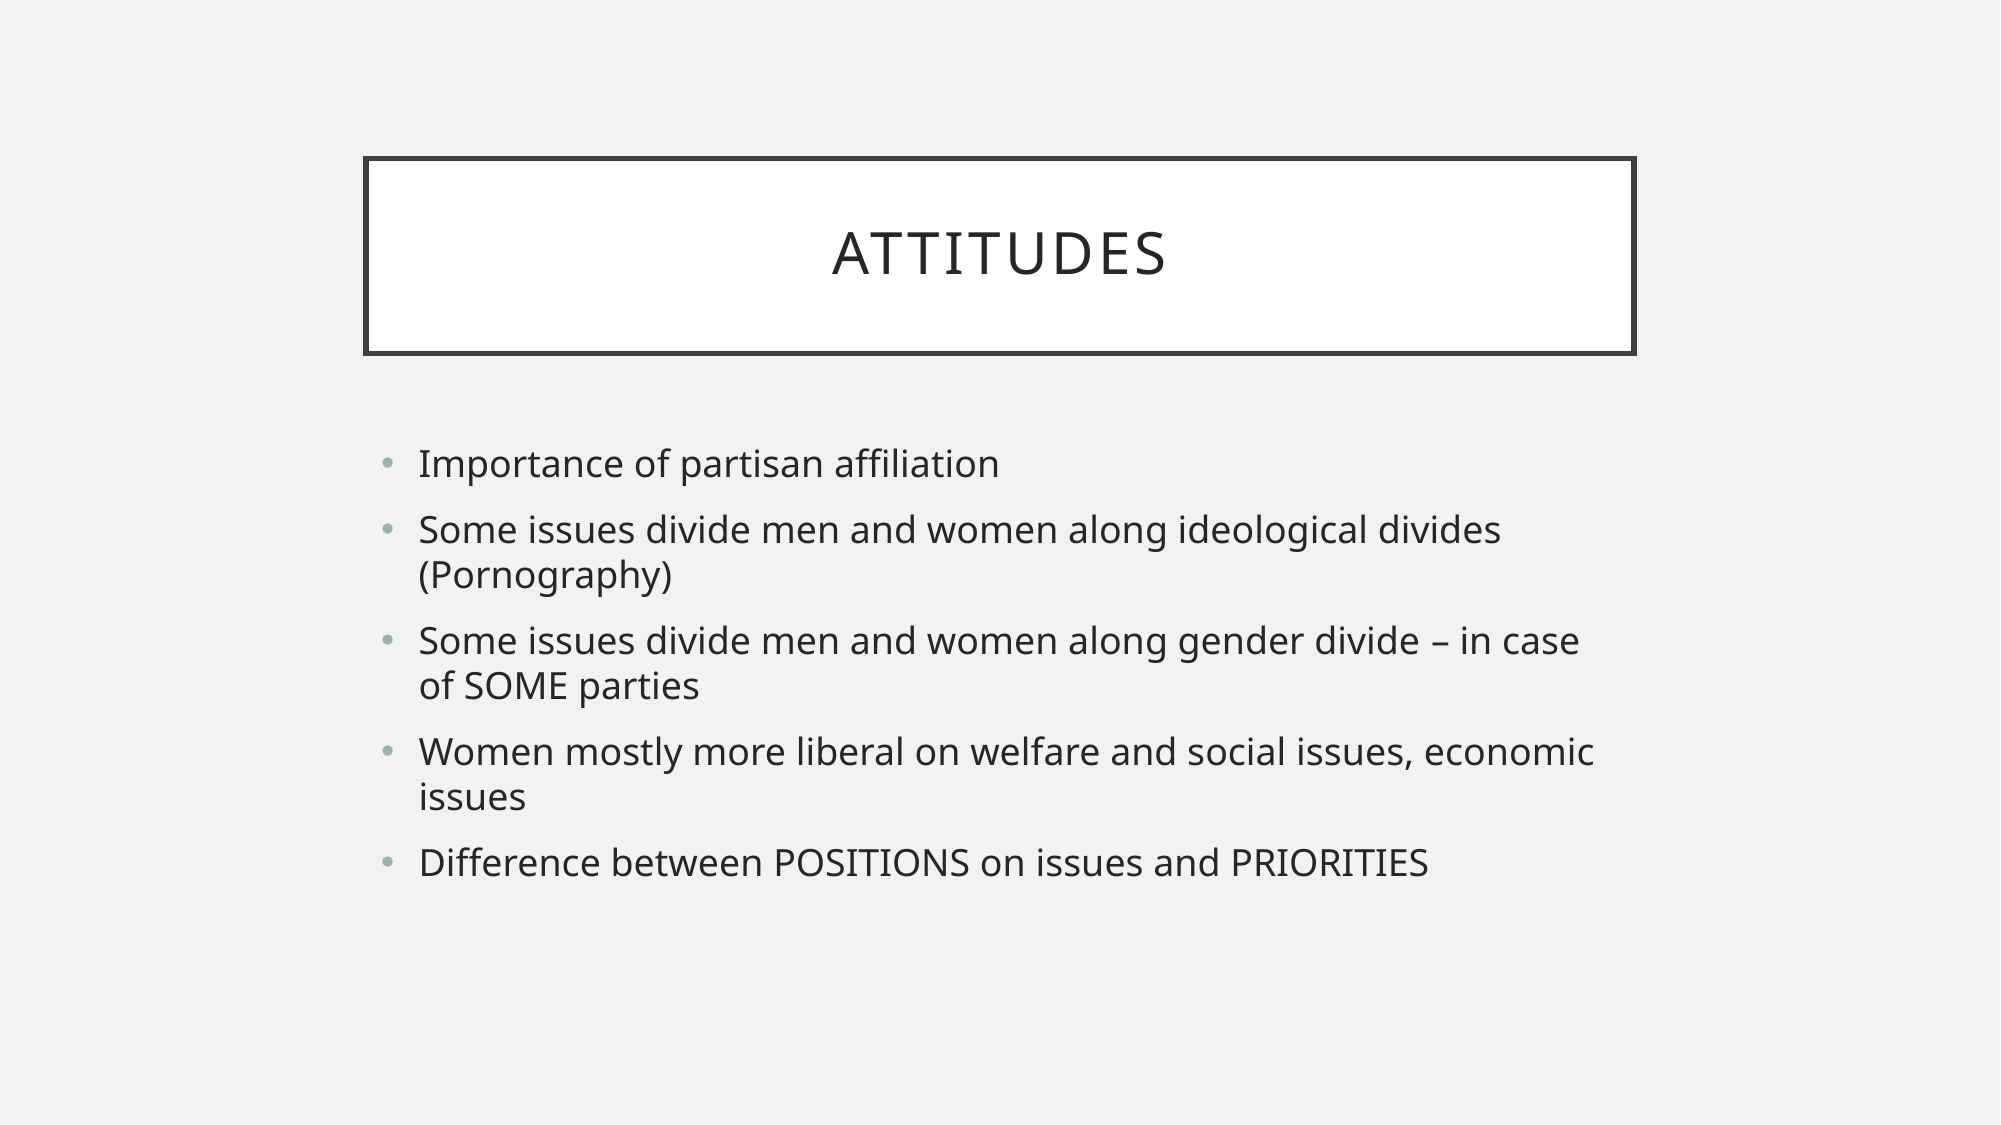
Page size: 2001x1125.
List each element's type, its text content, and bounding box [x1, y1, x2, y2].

list Importance of partisan affiliation Some issues divide men and women along ideological divides (Pornography) Some issues divide men and women along gender divide – in case of SOME parties Women mostly more liberal on welfare and social issues, economic issues Difference between POSITIONS on issues and PRIORITIES [366, 432, 1634, 942]
title Attitudes [363, 156, 1637, 356]
